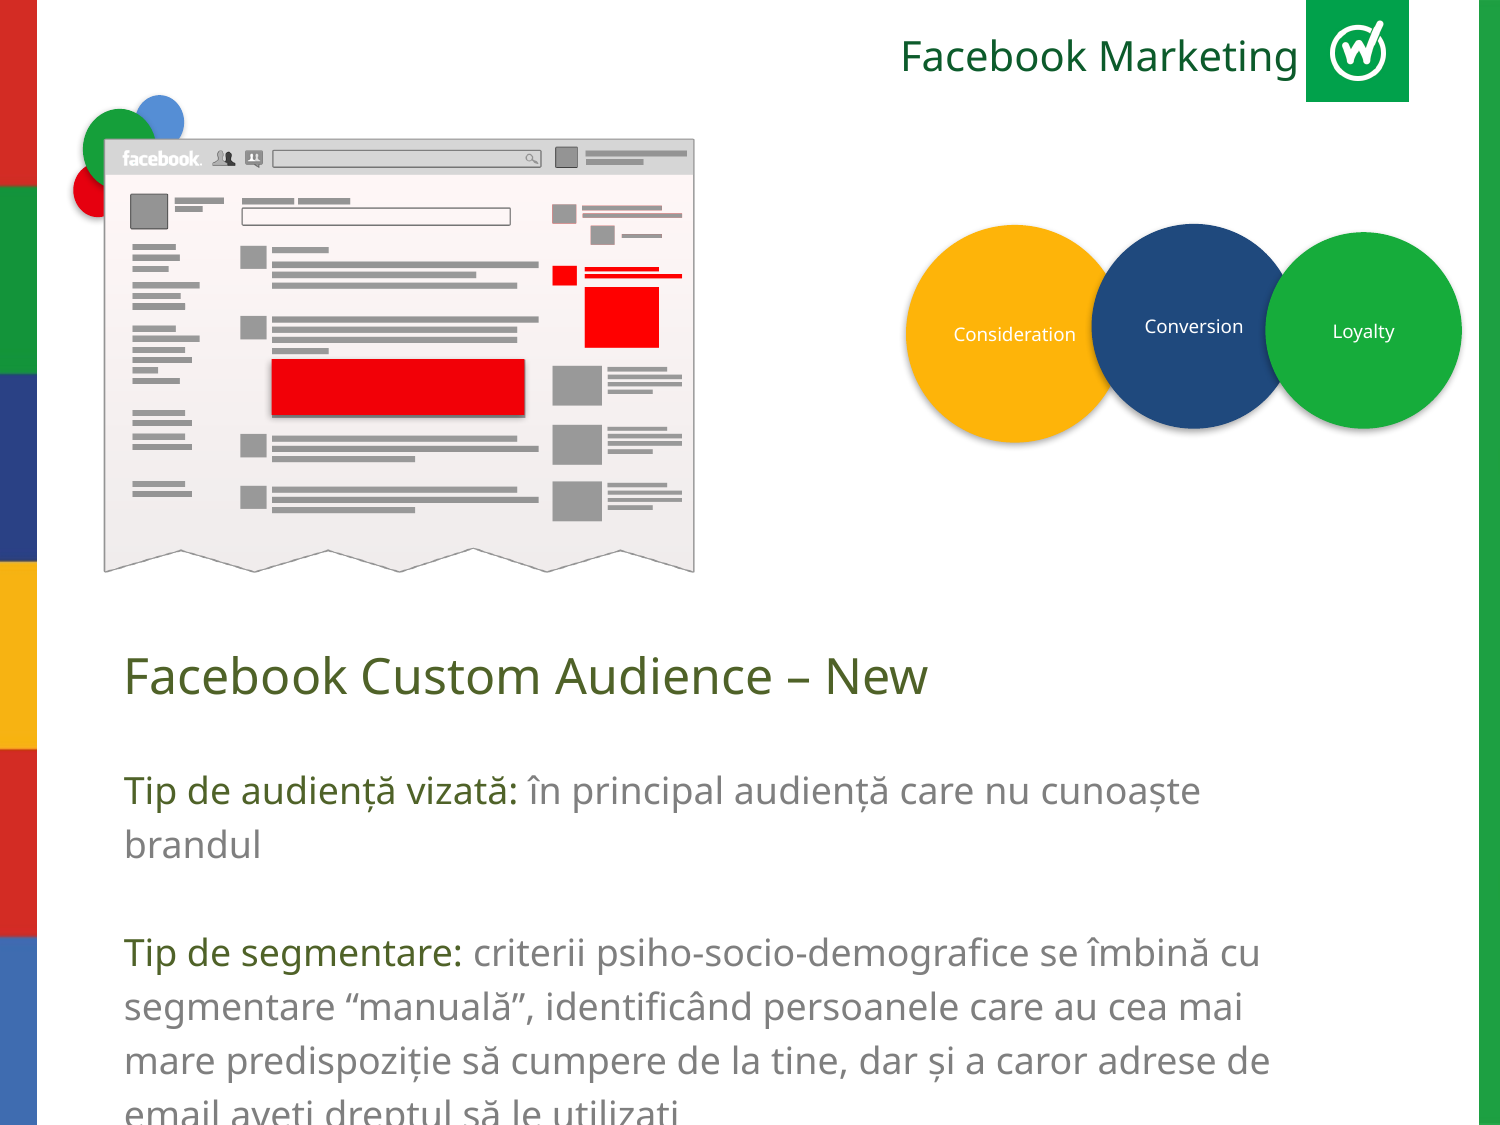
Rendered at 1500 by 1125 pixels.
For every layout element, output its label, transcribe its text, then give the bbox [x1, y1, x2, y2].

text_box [73, 94, 185, 218]
text_box Facebook Custom Audience – New Tip de audiență vizată: în principal audiență care nu cunoaște brandul Tip de segmentare: criterii psiho-socio-demografice se îmbină cu segmentare “manuală”, identificând persoanele care au cea mai mare predispoziție să cumpere de la tine, dar și a caror adrese de email aveți dreptul să le utilizați [109, 625, 1359, 1125]
picture [1306, 0, 1409, 102]
picture [0, 0, 37, 1125]
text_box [91, 123, 709, 586]
text_box Facebook Marketing [885, 22, 1301, 88]
text_box Loyalty [1264, 231, 1463, 430]
text_box Consideration [905, 224, 1107, 444]
text_box Conversion [1090, 223, 1282, 430]
picture [1479, 0, 1500, 1125]
